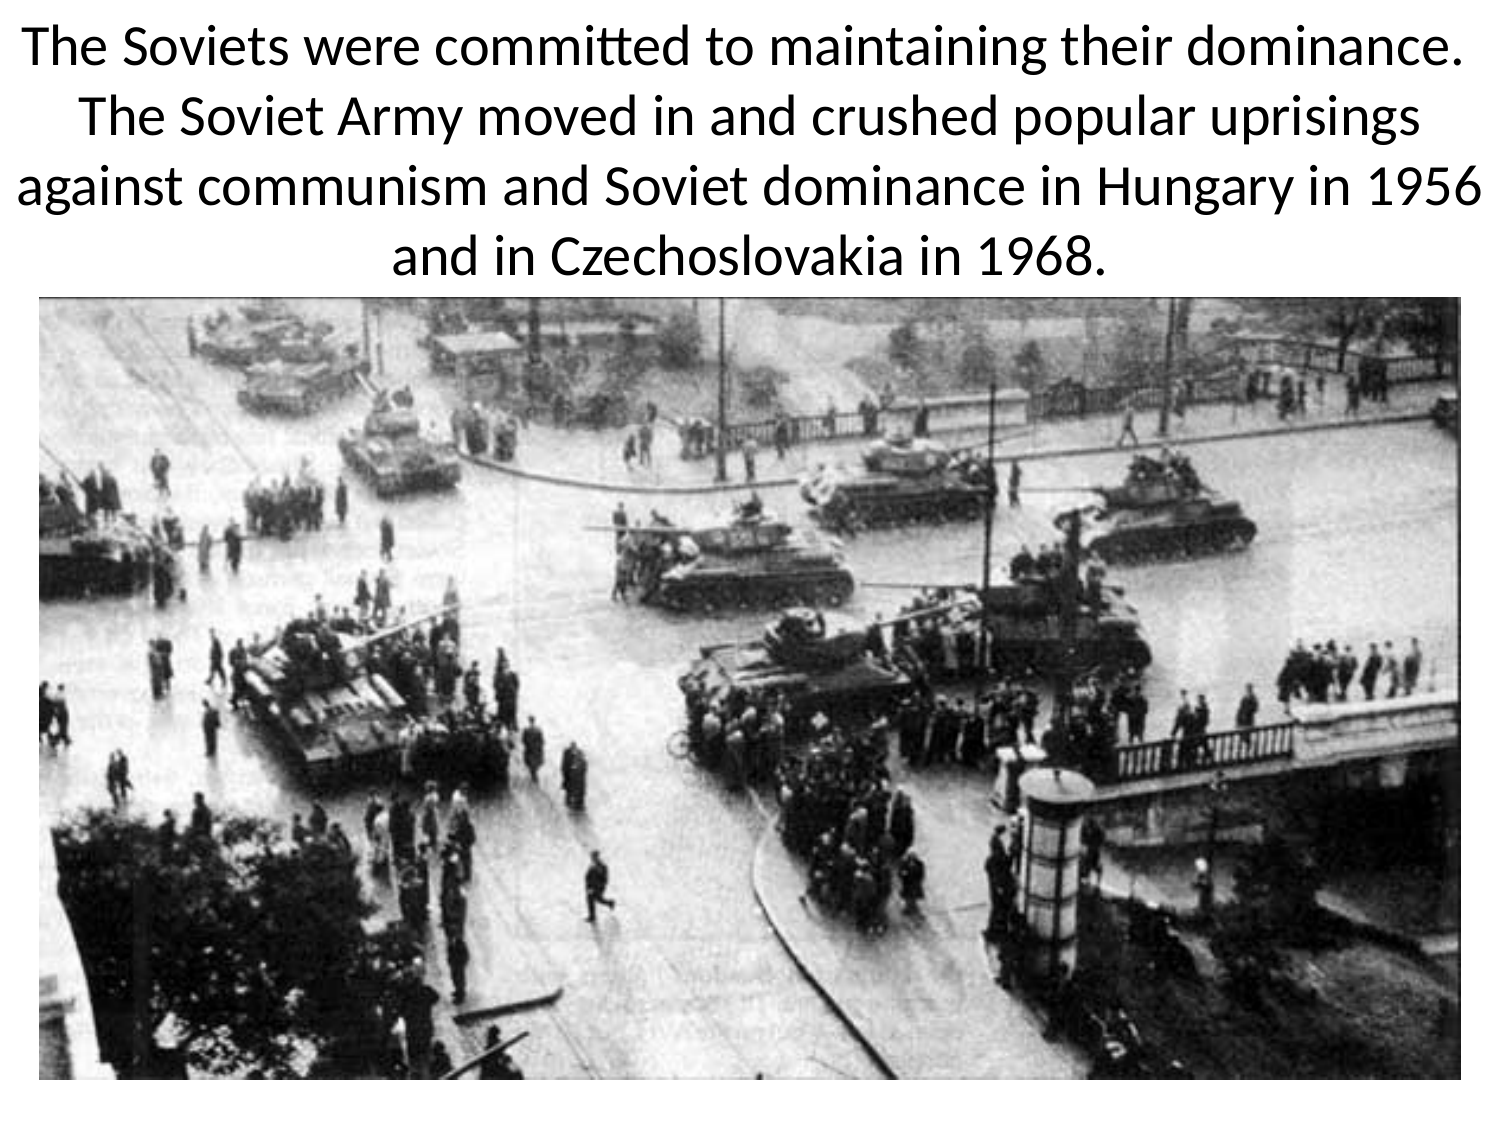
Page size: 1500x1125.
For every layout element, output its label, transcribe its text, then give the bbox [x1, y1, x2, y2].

picture [38, 297, 1461, 1080]
text_box The Soviets were committed to maintaining their dominance. The Soviet Army moved in and crushed popular uprisings against communism and Soviet dominance in Hungary in 1956 and in Czechoslovakia in 1968. [0, 0, 1500, 295]
